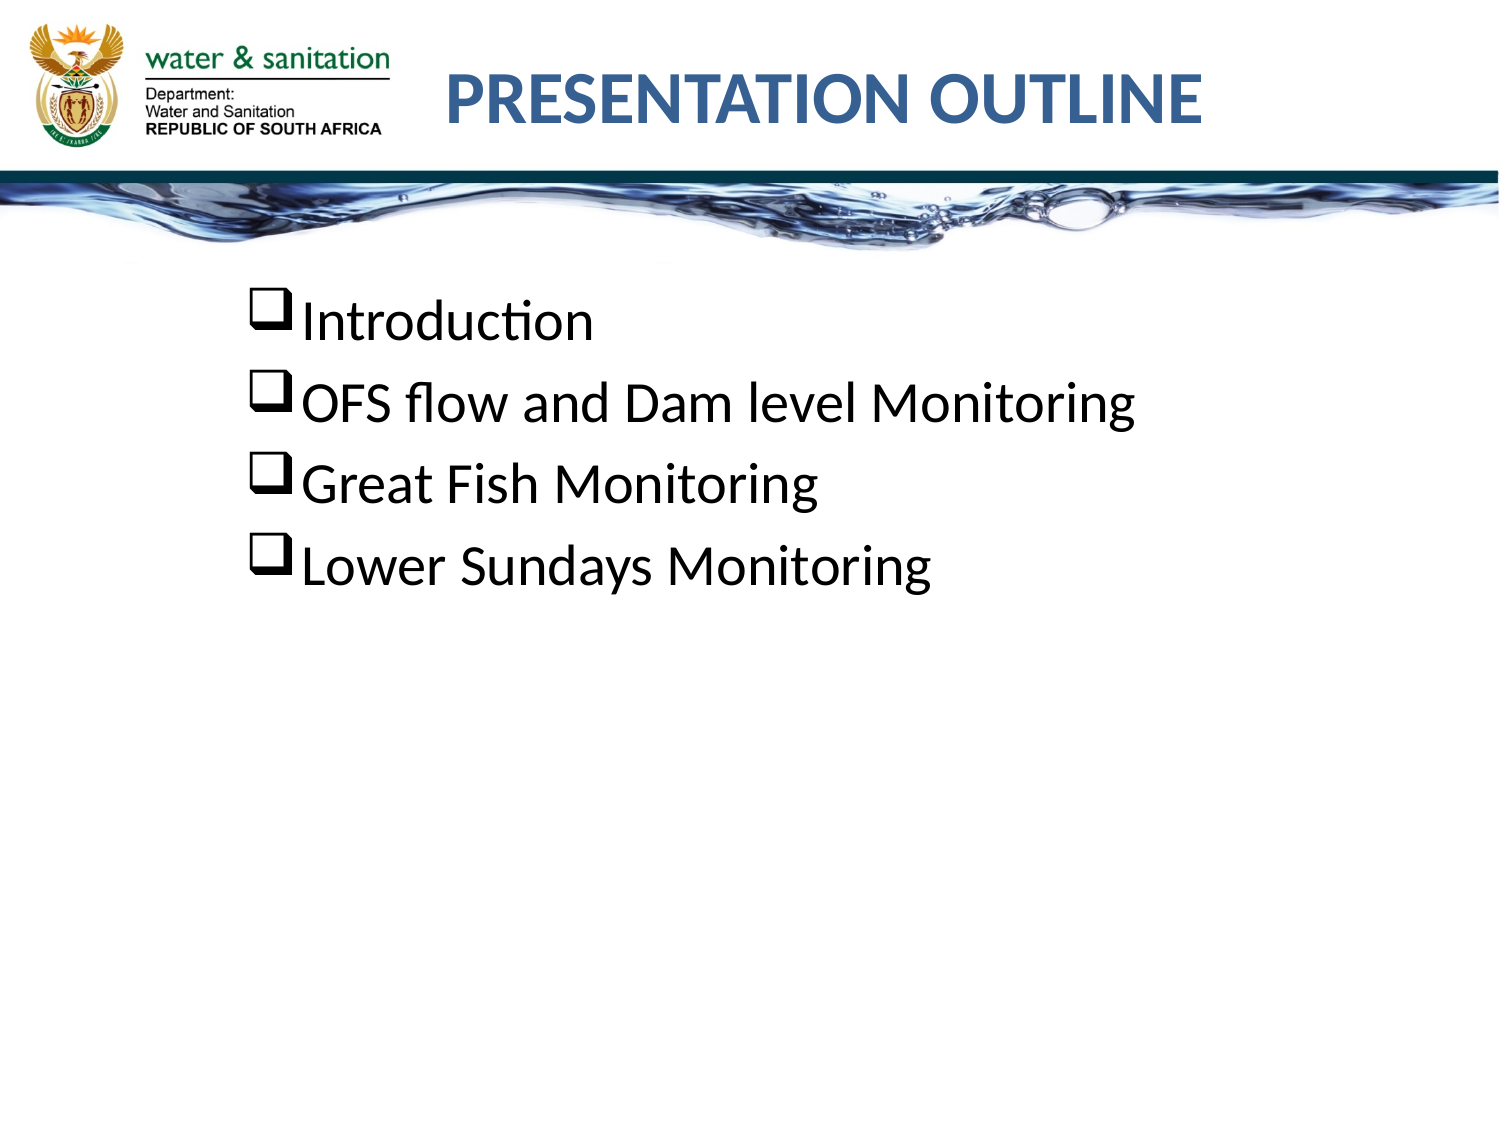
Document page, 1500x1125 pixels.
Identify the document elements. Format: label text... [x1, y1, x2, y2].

list Introduction OFS flow and Dam level Monitoring Great Fish Monitoring Lower Sundays Monitoring [229, 274, 1312, 918]
picture [0, 0, 450, 172]
title PRESENTATION OUTLINE [149, 0, 1500, 188]
picture [0, 183, 1500, 891]
